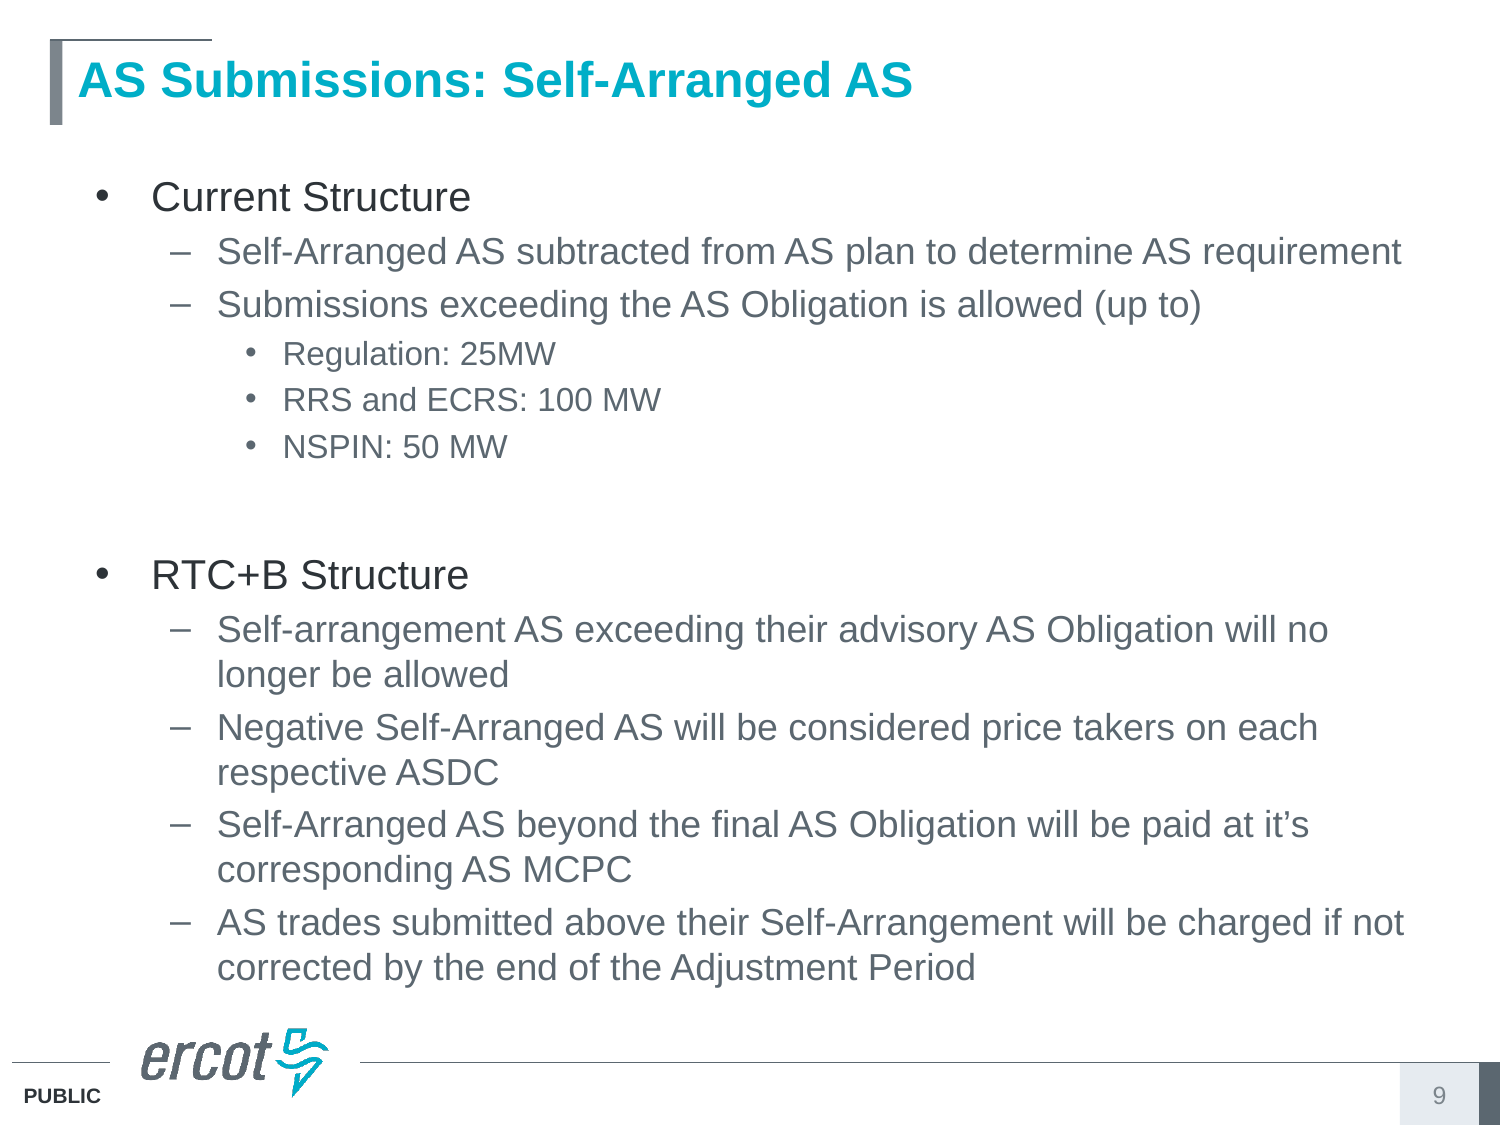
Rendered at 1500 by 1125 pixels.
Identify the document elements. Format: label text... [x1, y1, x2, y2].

title AS Submissions: Self-Arranged AS [62, 39, 1450, 125]
slide_number 9 [1400, 1076, 1480, 1113]
picture [137, 1024, 332, 1100]
list Current Structure Self-Arranged AS subtracted from AS plan to determine AS requirement Submissions exceeding the AS Obligation is allowed (up to) Regulation: 25MW RRS and ECRS: 100 MW NSPIN: 50 MW RTC+B Structure Self-arrangement AS exceeding their advisory AS Obligation will no longer be allowed Negative Self-Arranged AS will be considered price takers on each respective ASDC Self-Arranged AS beyond the final AS Obligation will be paid at it’s corresponding AS MCPC AS trades submitted above their Self-Arrangement will be charged if not corrected by the end of the Adjustment Period [50, 125, 1450, 992]
